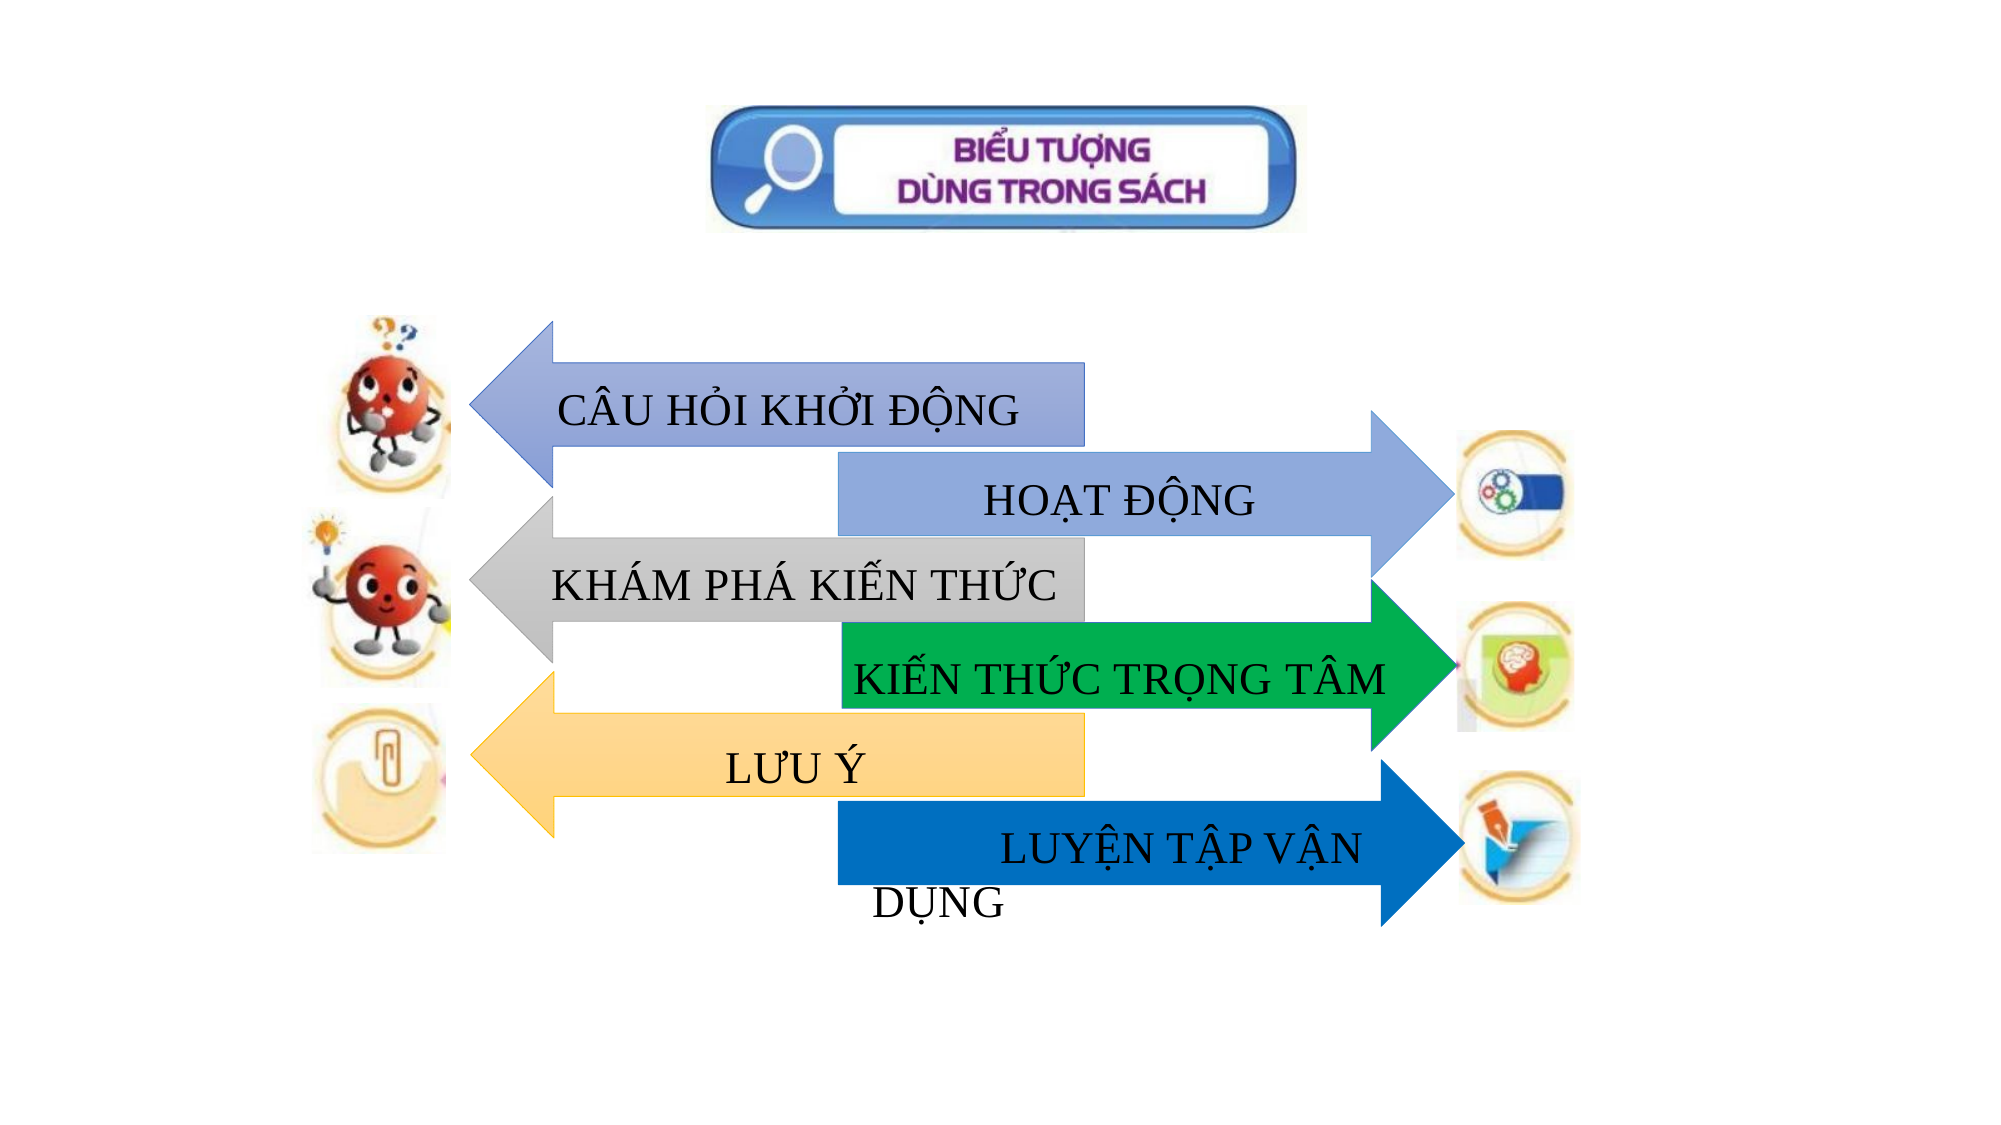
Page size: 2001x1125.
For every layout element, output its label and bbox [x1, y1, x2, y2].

text_box [316, 315, 451, 499]
text_box [311, 703, 446, 854]
text_box [468, 320, 1581, 927]
text_box [301, 507, 451, 688]
text_box [705, 105, 1308, 233]
